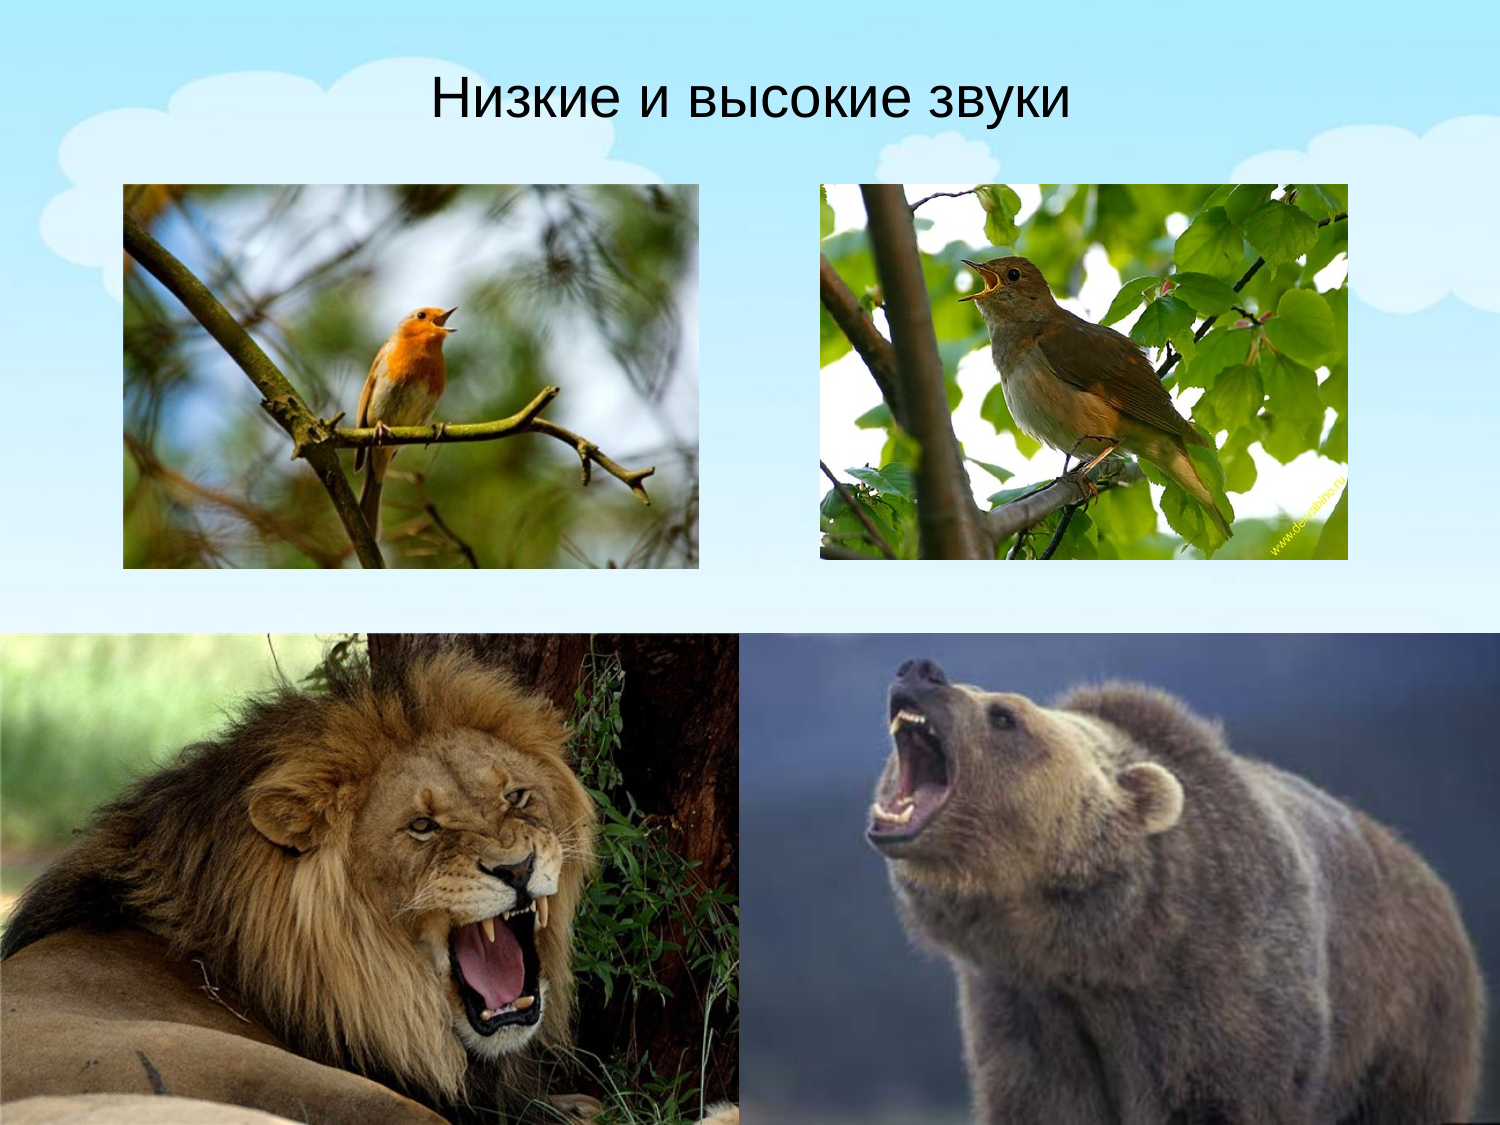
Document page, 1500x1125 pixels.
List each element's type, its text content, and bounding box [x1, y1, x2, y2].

title Низкие и высокие звуки [76, 0, 1427, 188]
picture [0, 0, 1500, 1125]
